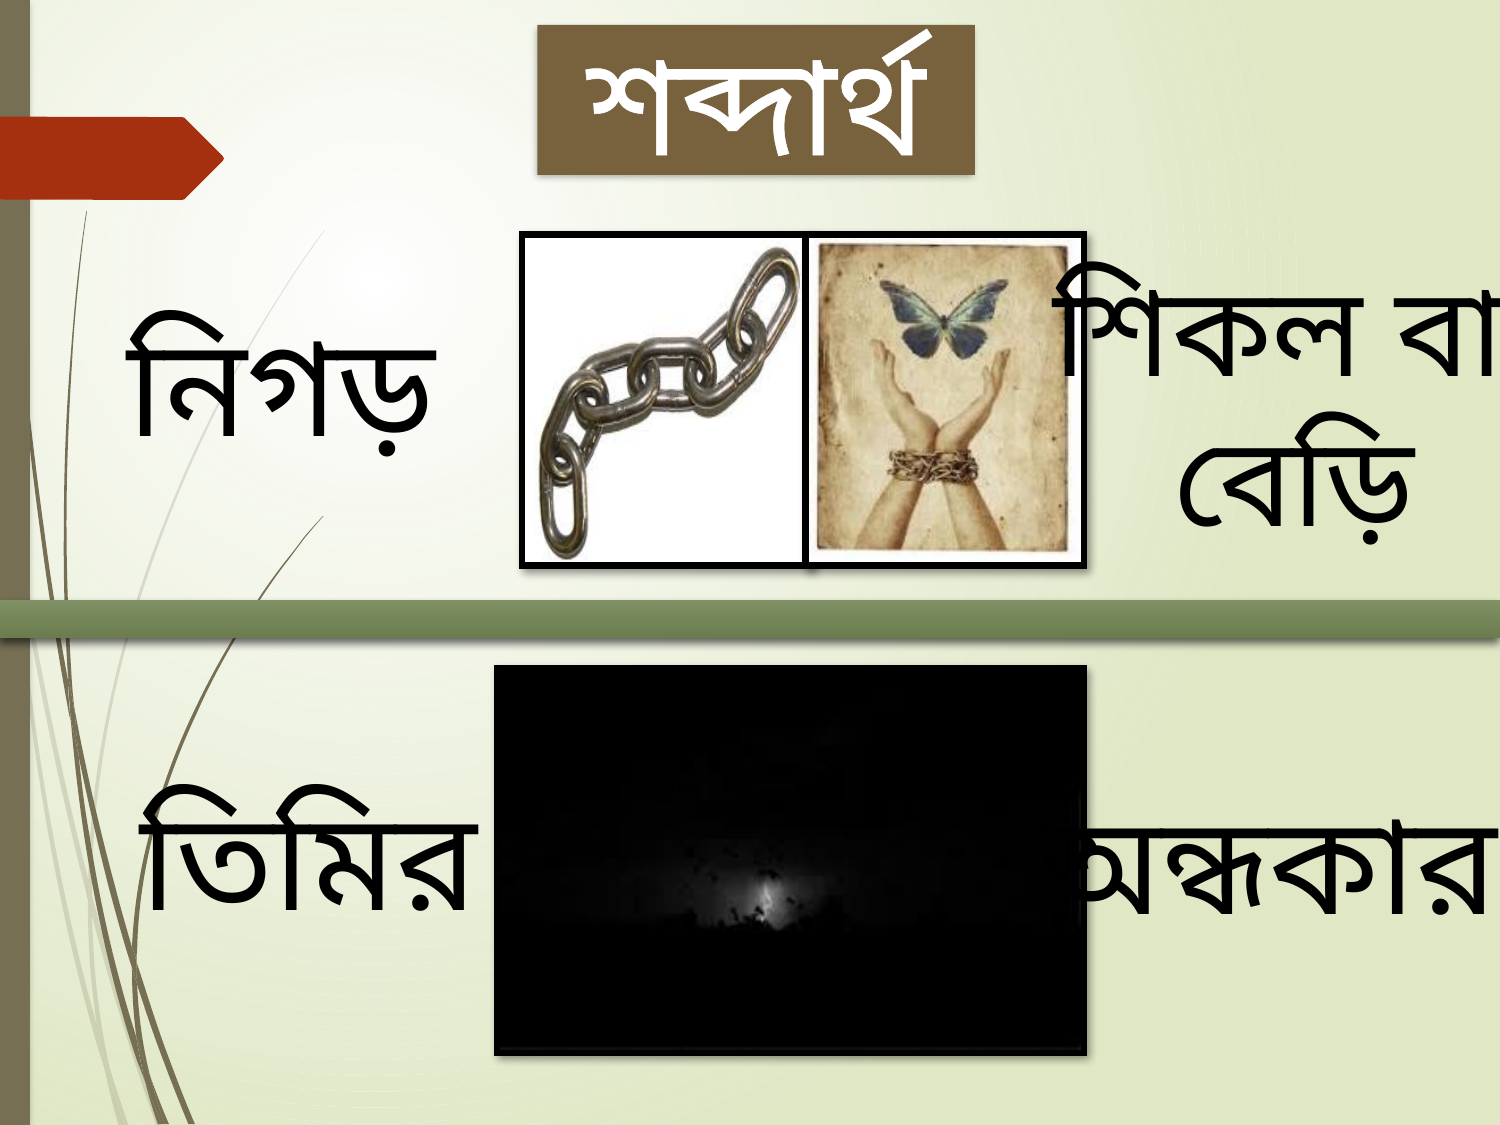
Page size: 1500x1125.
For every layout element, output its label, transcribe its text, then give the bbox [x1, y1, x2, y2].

text_box শিকল বা বেড়ি [1084, 244, 1500, 560]
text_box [524, 237, 1081, 563]
text_box [0, 600, 1500, 638]
picture [499, 671, 1082, 1051]
text_box তিমির [125, 765, 492, 946]
text_box শব্দার্থ [536, 24, 976, 176]
text_box নিগড় [112, 291, 451, 471]
text_box অন্ধকার [1084, 769, 1500, 950]
